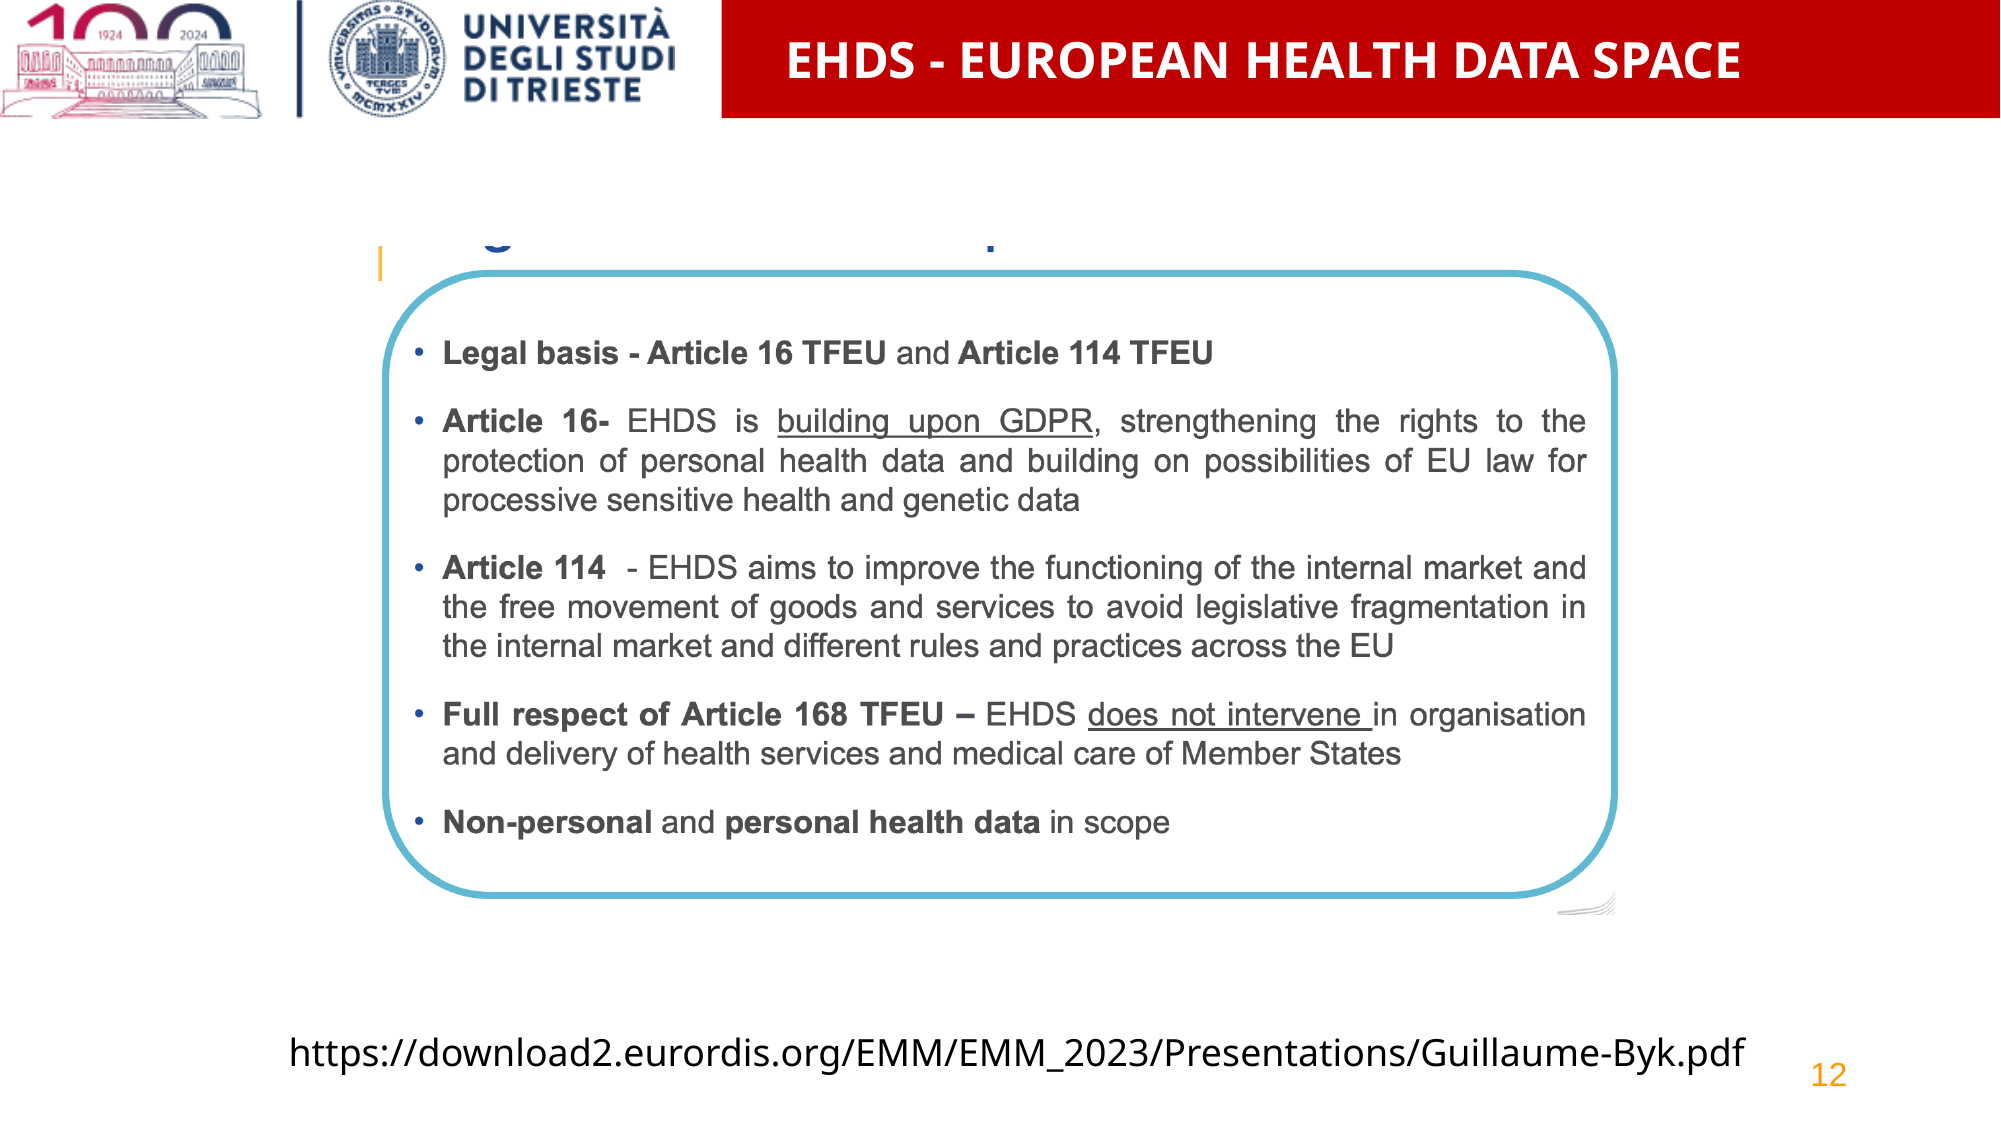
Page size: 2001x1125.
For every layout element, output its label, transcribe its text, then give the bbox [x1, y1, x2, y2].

text_box https://download2.eurordis.org/EMM/EMM_2023/Presentations/Guillaume-Byk.pdf [273, 1021, 1804, 1082]
text_box EHDS - EUROPEAN HEALTH DATA SPACE [771, 21, 1830, 96]
picture [0, 0, 676, 119]
picture [361, 245, 1638, 916]
text_box [720, 0, 2000, 120]
slide_number 12 [1412, 1042, 1863, 1103]
